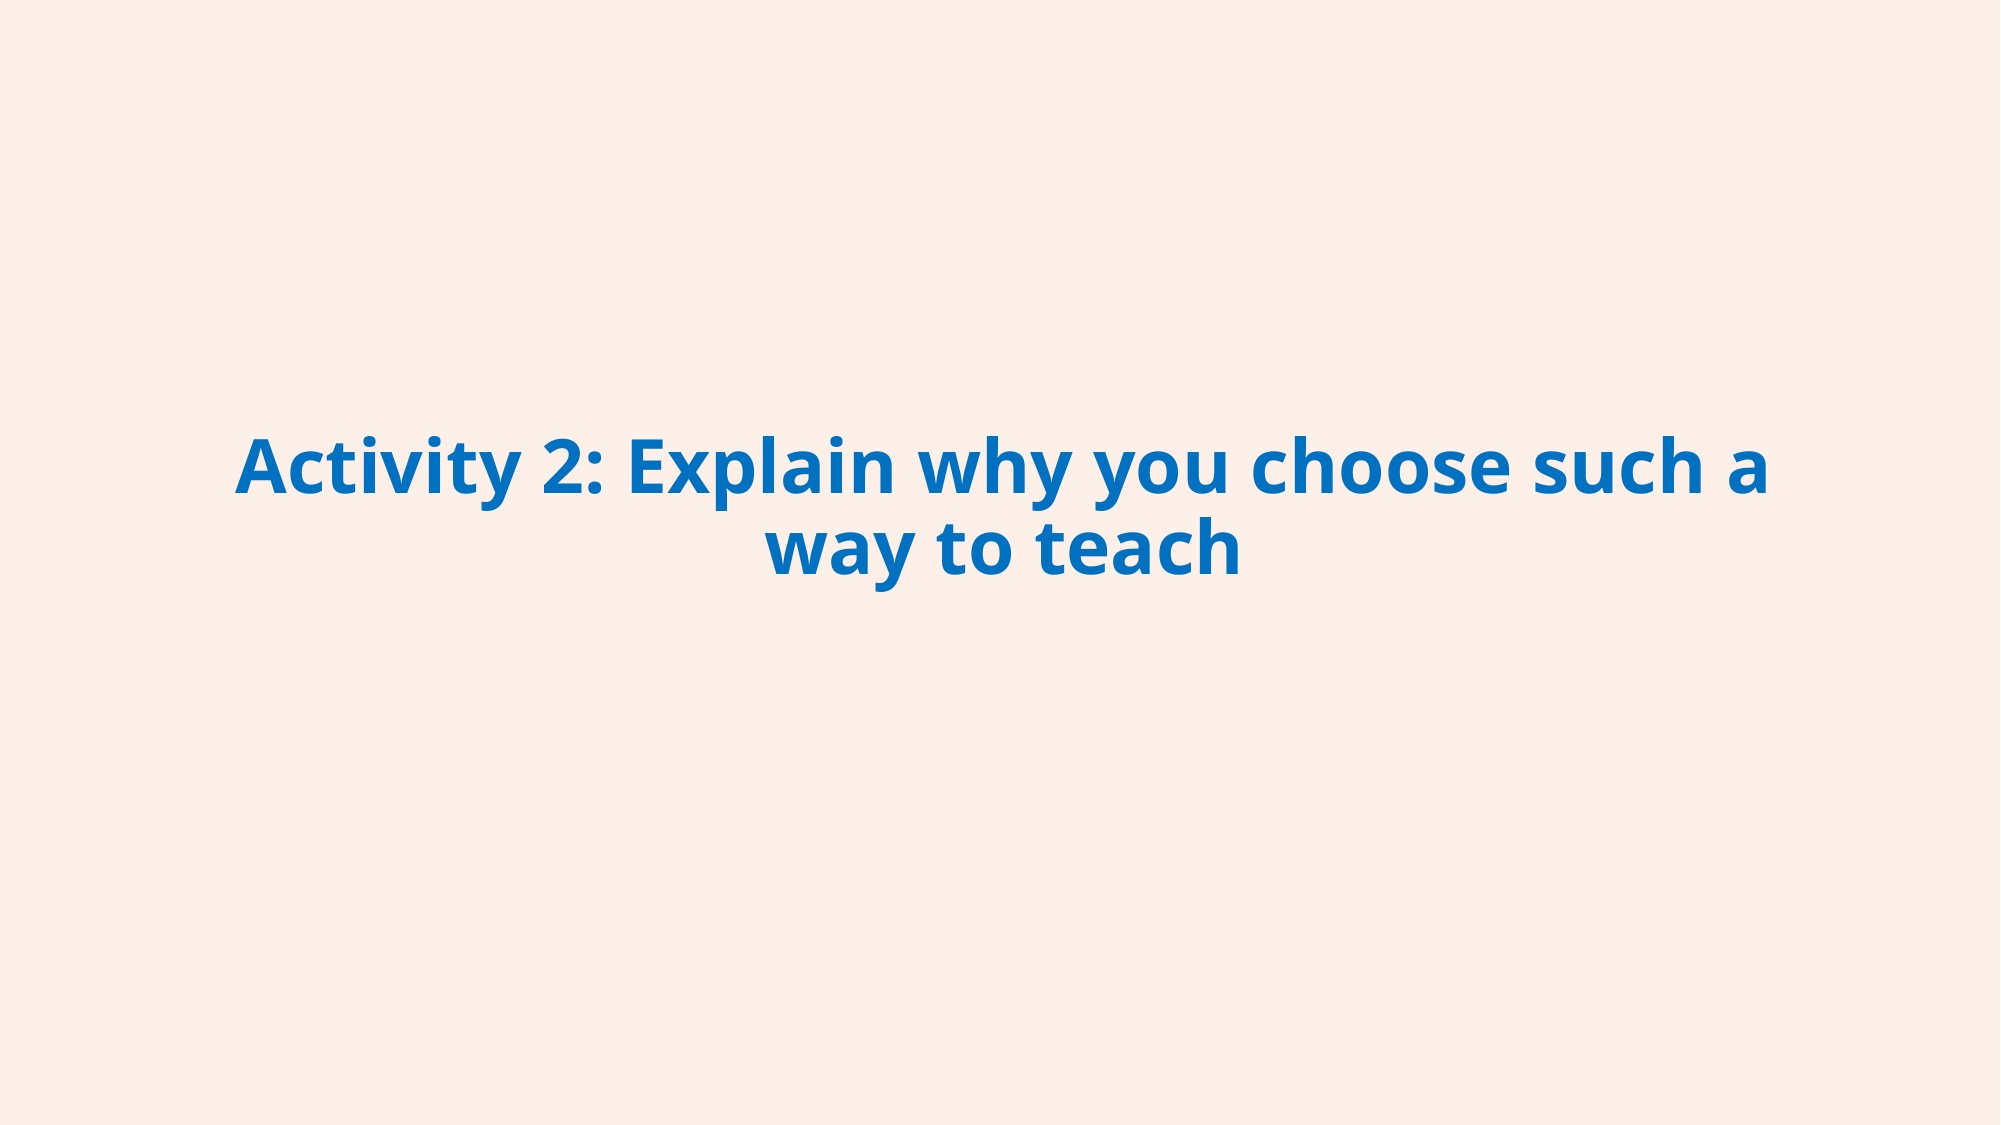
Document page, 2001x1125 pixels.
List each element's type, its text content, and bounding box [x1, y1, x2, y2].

title Activity 2: Explain why you choose such a way to teach [141, 336, 1867, 683]
